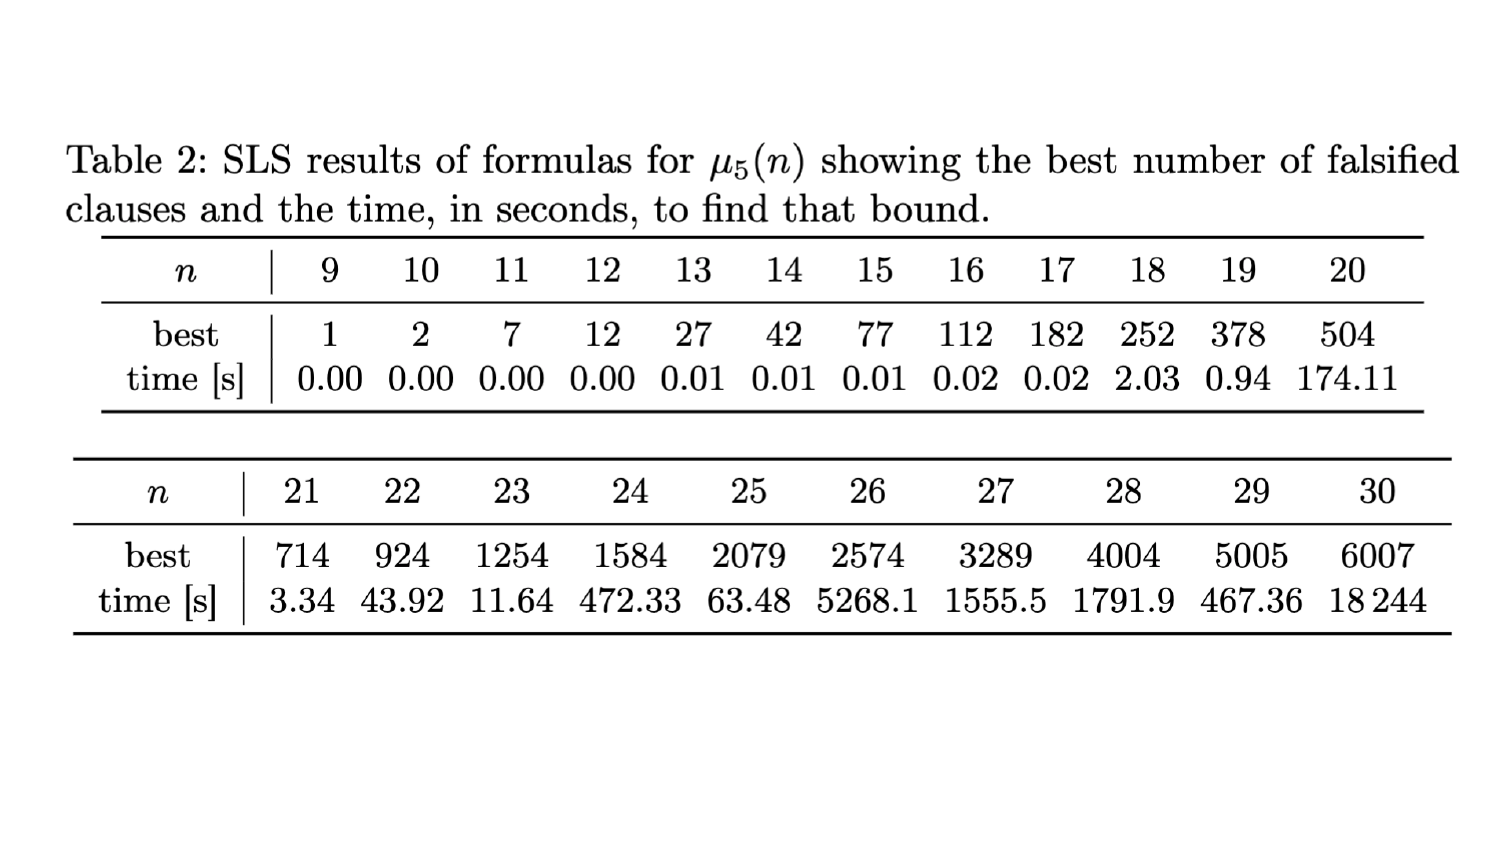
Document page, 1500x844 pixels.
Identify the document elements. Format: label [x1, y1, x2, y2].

picture [14, 110, 1500, 673]
